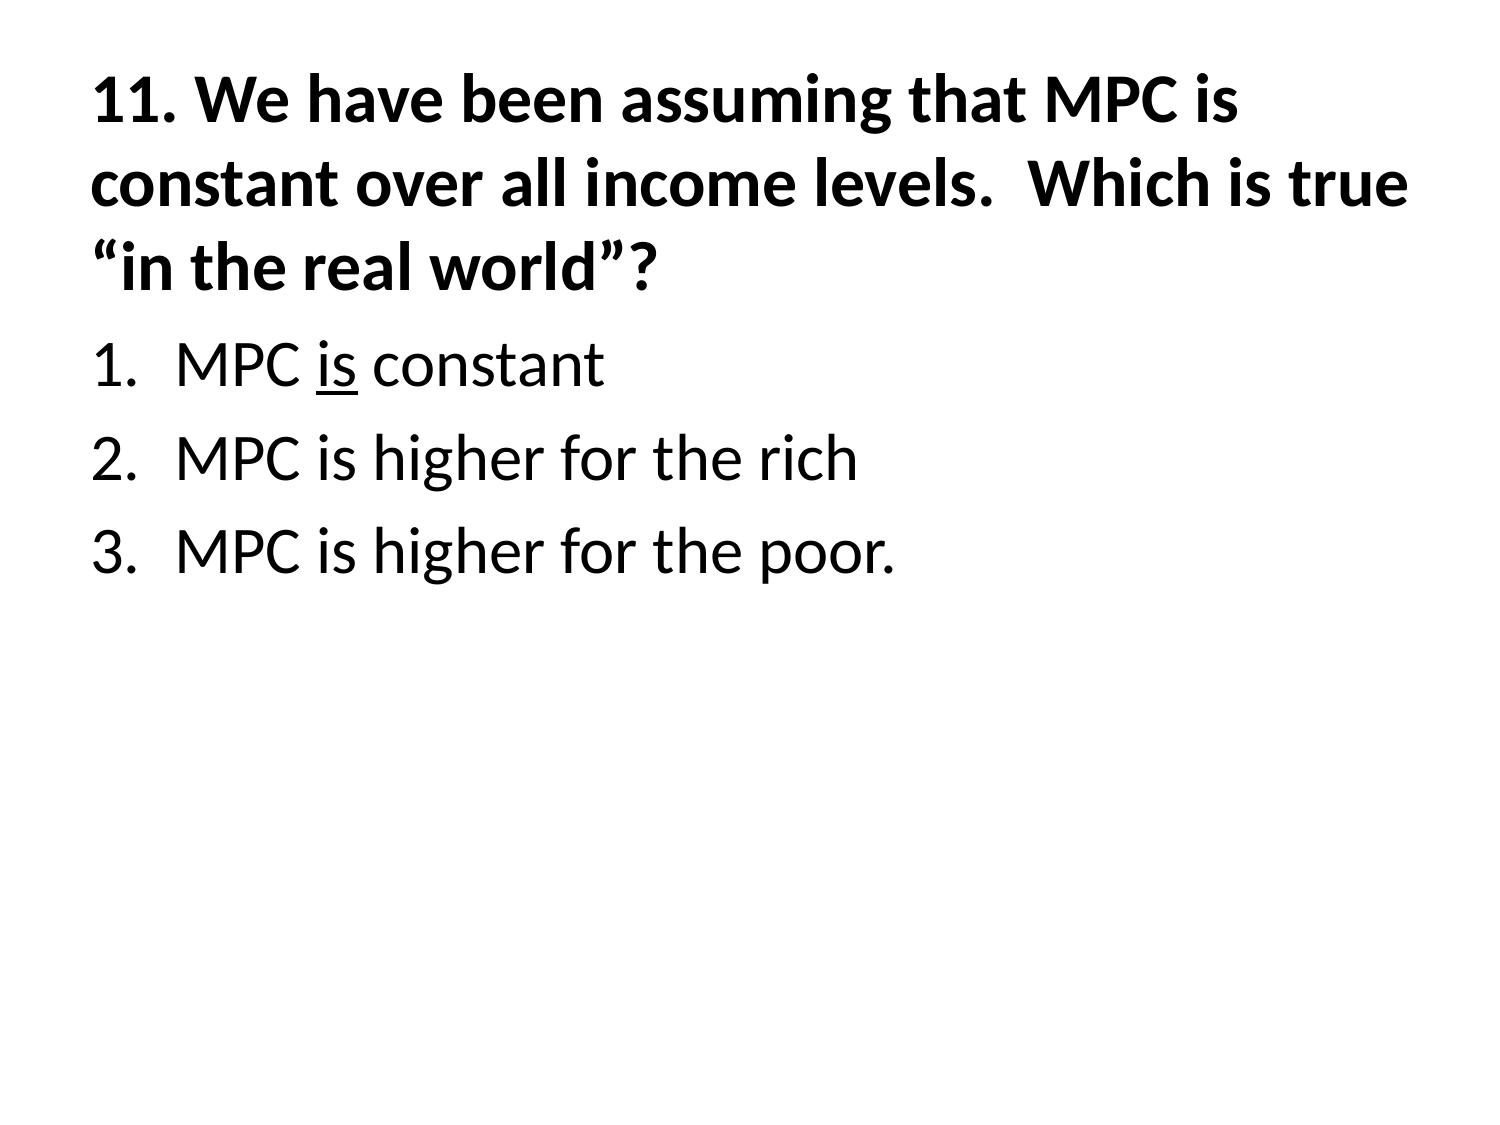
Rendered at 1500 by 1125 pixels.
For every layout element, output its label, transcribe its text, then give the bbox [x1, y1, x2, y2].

title 11. We have been assuming that MPC is constant over all income levels. Which is true “in the real world”? [75, 45, 1463, 313]
list MPC is constant MPC is higher for the rich MPC is higher for the poor. [75, 312, 950, 1005]
